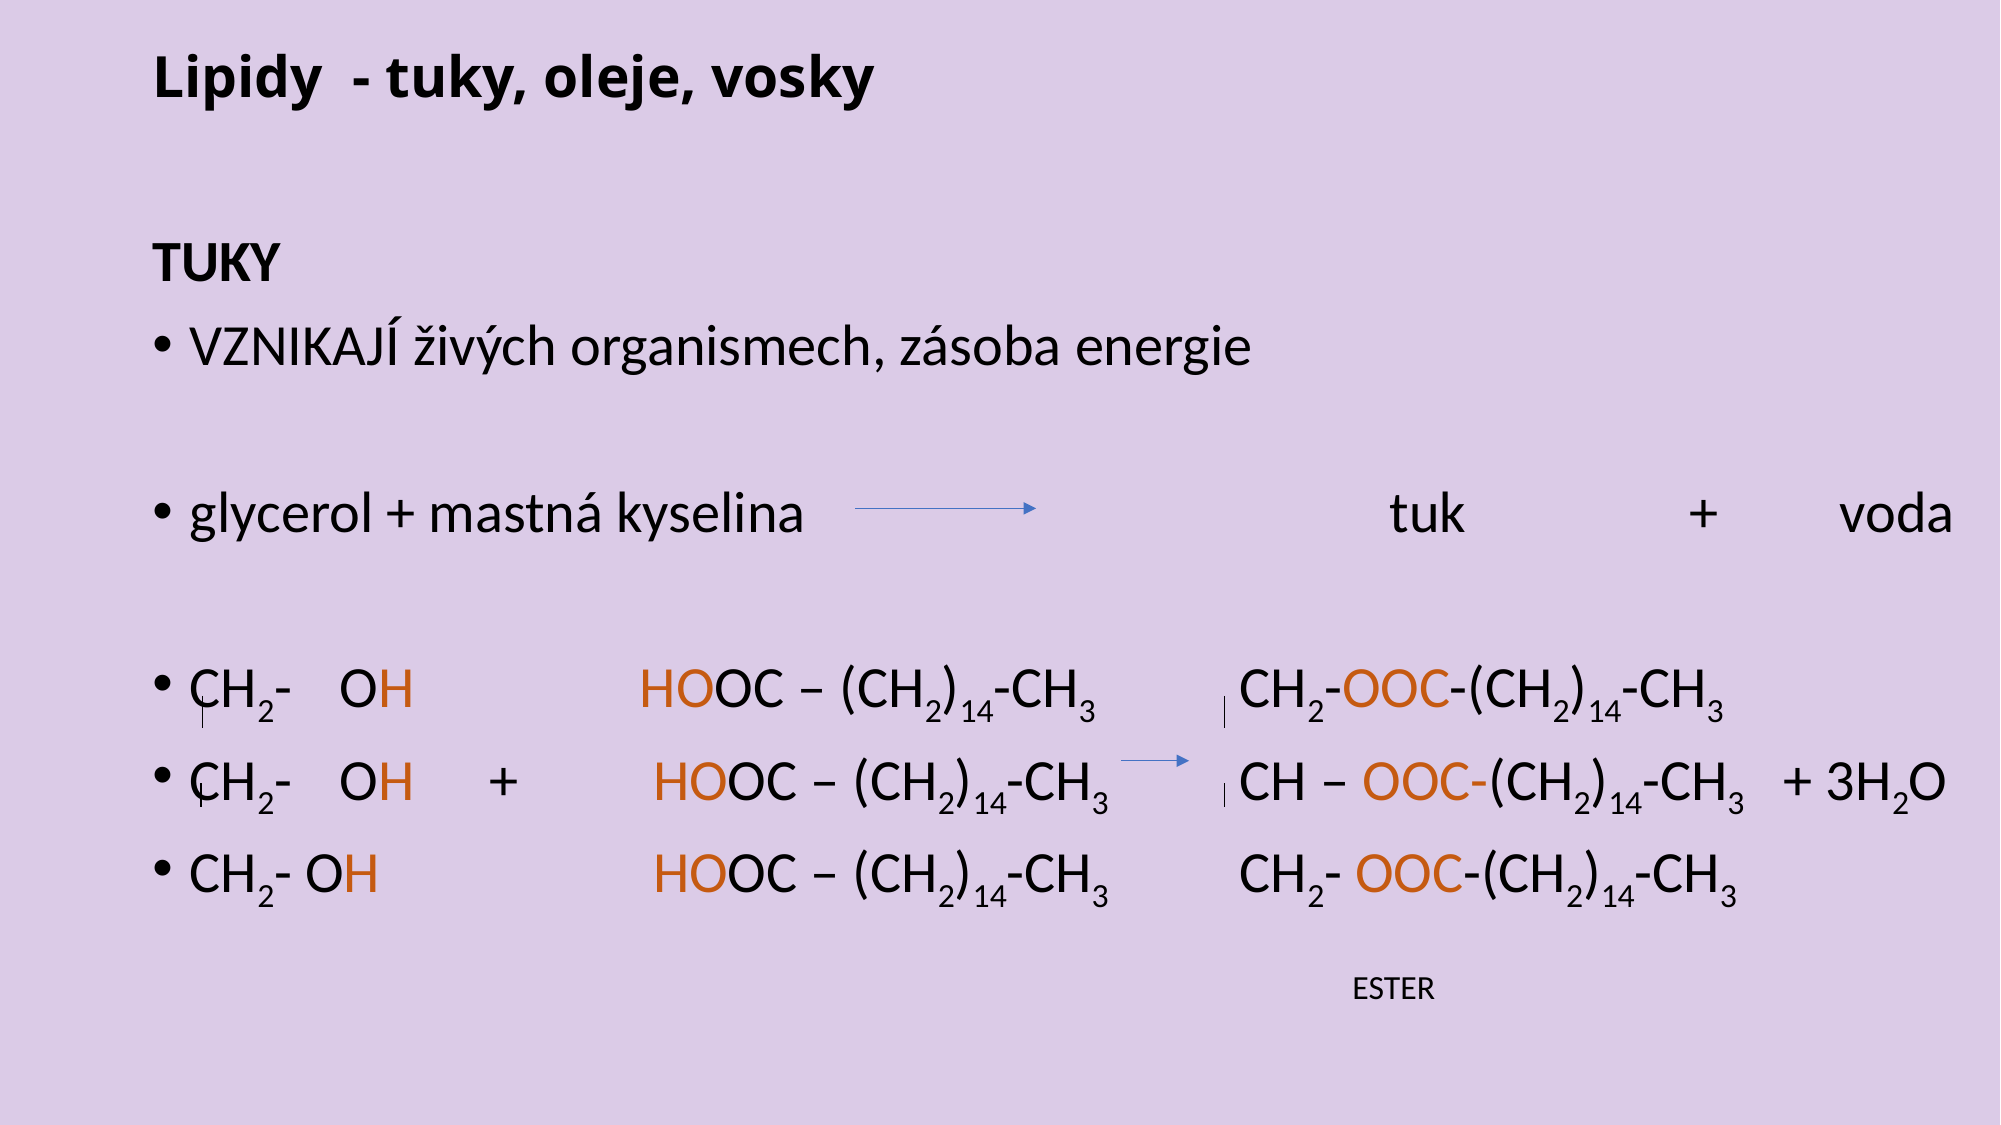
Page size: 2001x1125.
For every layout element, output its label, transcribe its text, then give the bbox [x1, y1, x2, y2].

list TUKY VZNIKAJÍ živých organismech, zásoba energie glycerol + mastná kyselina tuk + voda CH2- OH HOOC – (CH2)14-CH3 CH2-OOC-(CH2)14-CH3 CH2- OH + HOOC – (CH2)14-CH3 CH – OOC-(CH2)14-CH3 + 3H2O CH2- OH HOOC – (CH2)14-CH3 CH2- OOC-(CH2)14-CH3 ESTER [137, 223, 2000, 1030]
title Lipidy - tuky, oleje, vosky [137, 40, 1863, 186]
